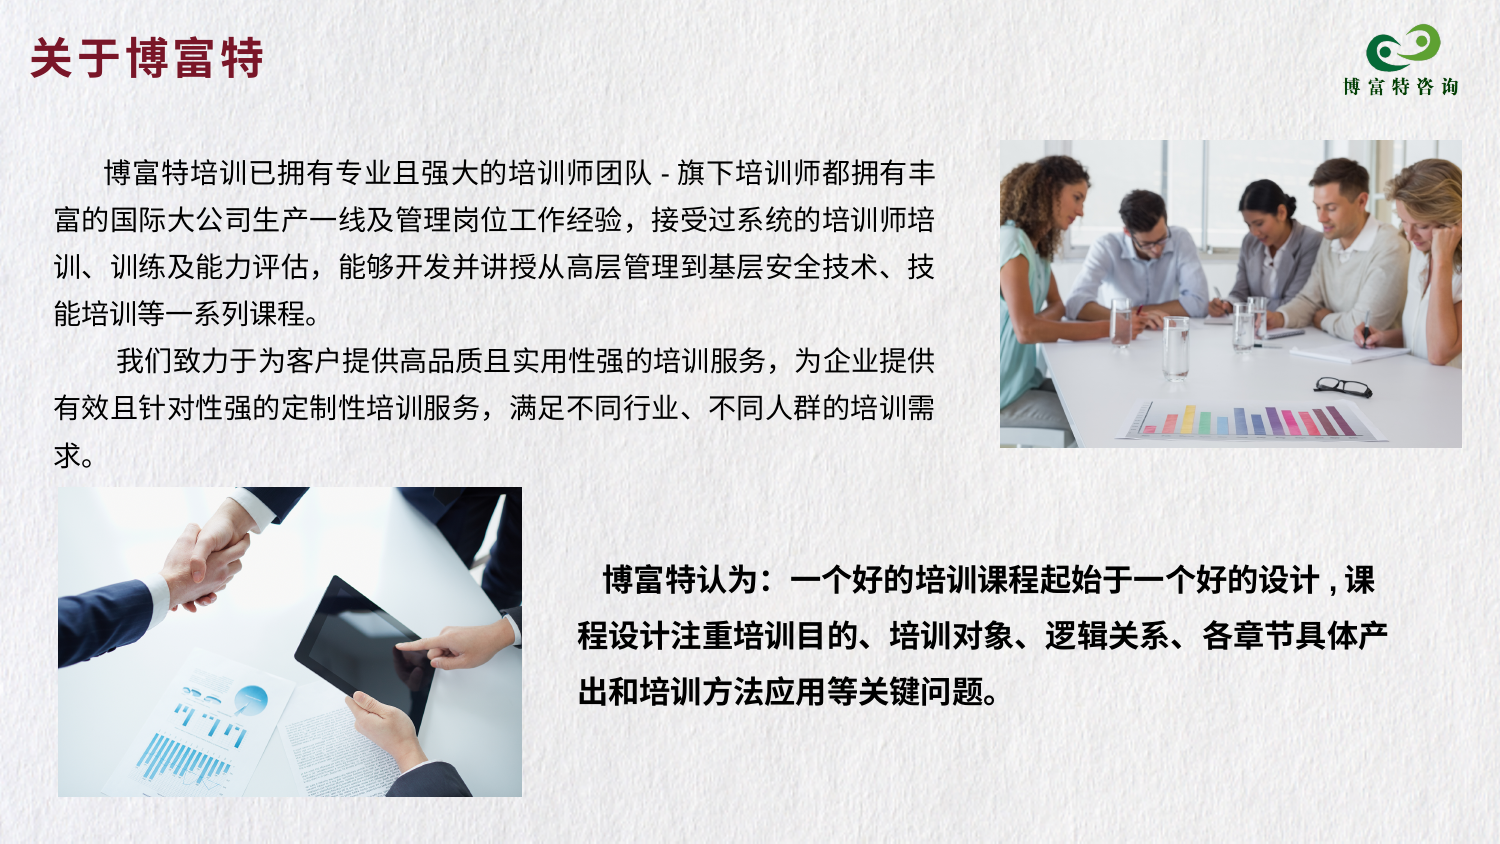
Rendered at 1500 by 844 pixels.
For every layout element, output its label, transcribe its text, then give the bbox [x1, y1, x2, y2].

picture [0, 0, 1500, 844]
text_box 博富特认为：一个好的培训课程起始于一个好的设计,课程设计注重培训目的、培训对象、逻辑关系、各章节具体产出和培训方法应用等关键问题。 [562, 534, 1407, 718]
text_box 博富特培训已拥有专业且强大的培训师团队-旗下培训师都拥有丰富的国际大公司生产一线及管理岗位工作经验，接受过系统的培训师培训、训练及能力评估，能够开发并讲授从高层管理到基层安全技术、技能培训等一系列课程。 我们致力于为客户提供高品质且实用性强的培训服务，为企业提供有效且针对性强的定制性培训服务，满足不同行业、不同人群的培训需求。 [38, 134, 952, 480]
text_box 关于博富特 [14, 23, 854, 97]
